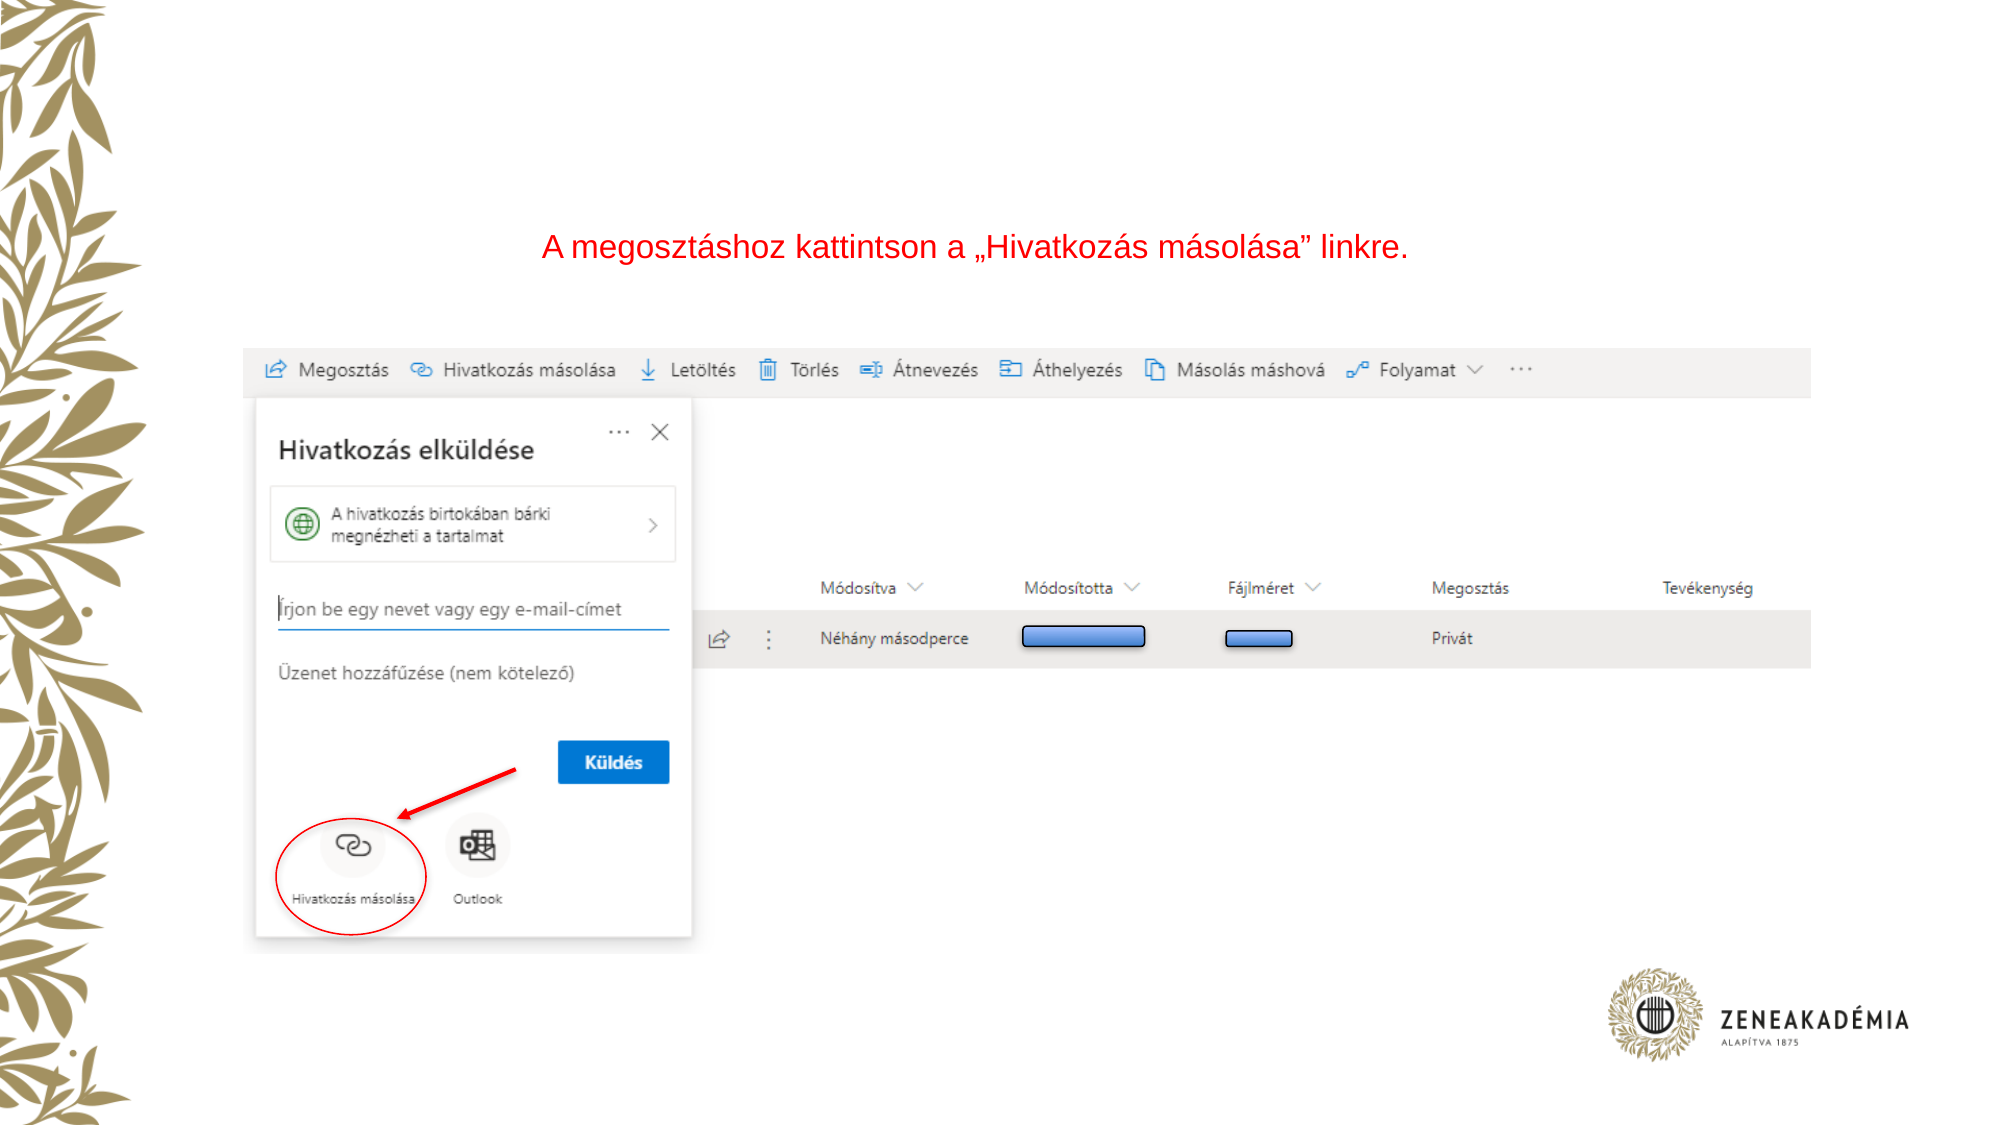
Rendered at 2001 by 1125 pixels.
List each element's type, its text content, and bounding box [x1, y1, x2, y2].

picture [0, 0, 2001, 1125]
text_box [396, 768, 517, 819]
text_box A megosztáshoz kattintson a „Hivatkozás másolása” linkre. [95, 217, 1857, 273]
